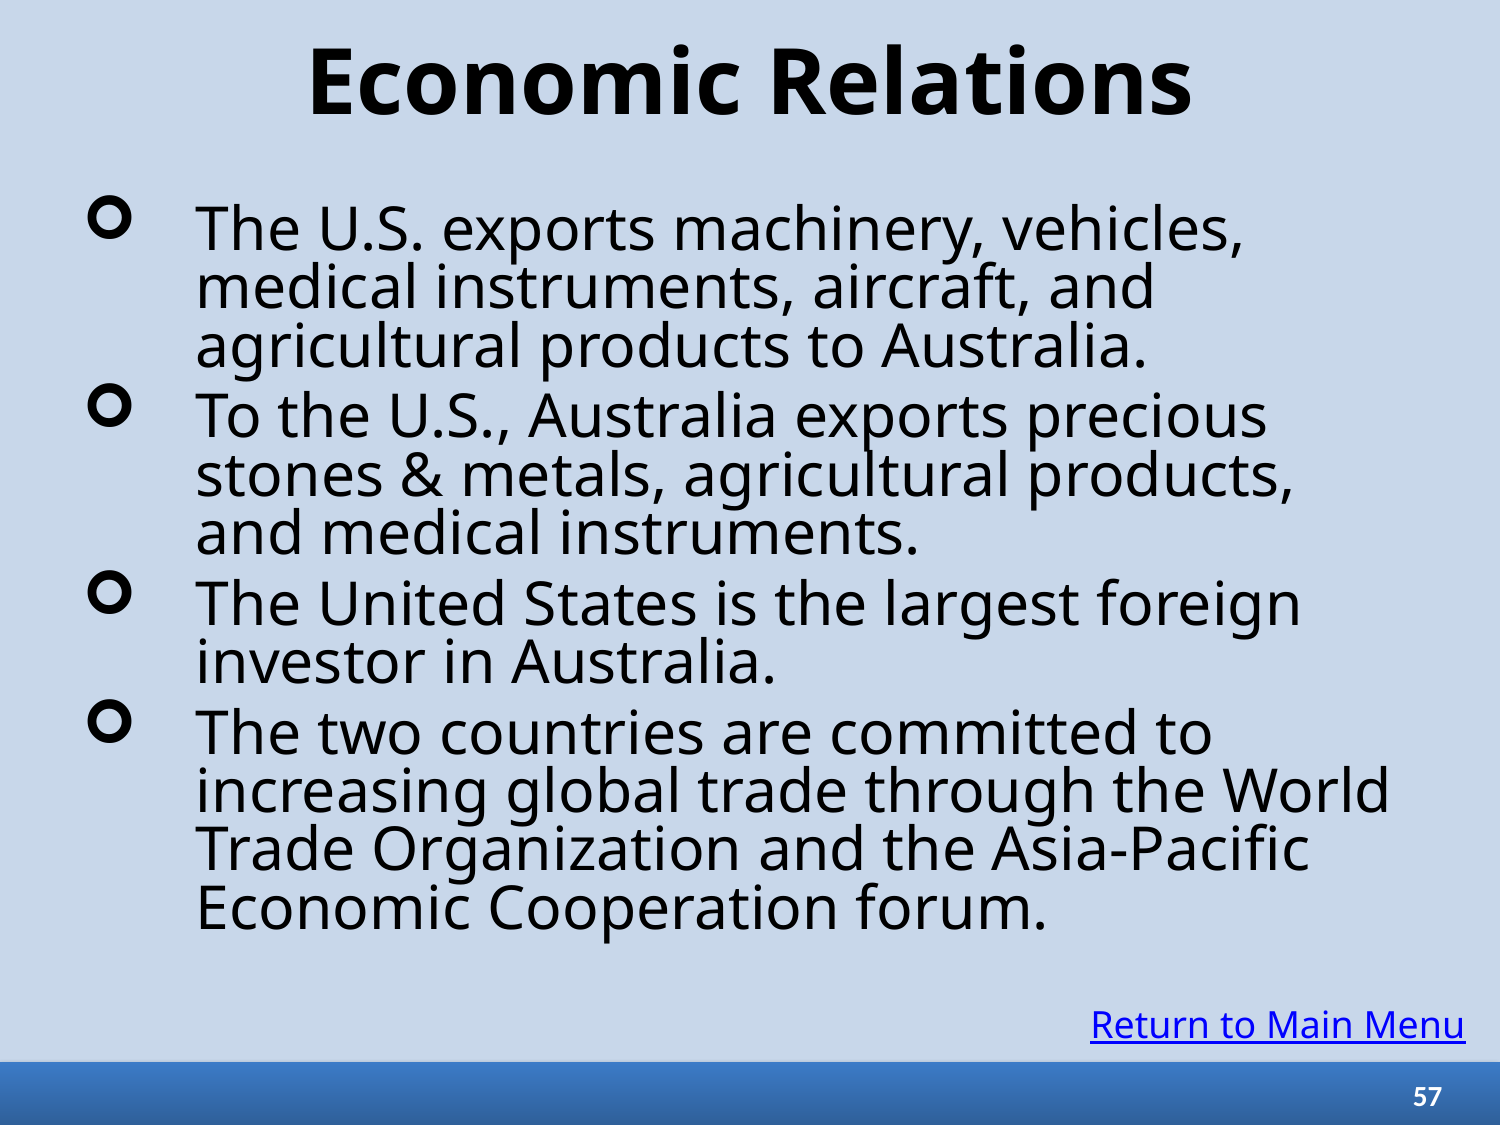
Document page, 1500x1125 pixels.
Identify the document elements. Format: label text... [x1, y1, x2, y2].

title Economic Relations [74, 0, 1426, 157]
list The U.S. exports machinery, vehicles, medical instruments, aircraft, and agricultural products to Australia. To the U.S., Australia exports precious stones & metals, agricultural products, and medical instruments. The United States is the largest foreign investor in Australia. The two countries are committed to increasing global trade through the World Trade Organization and the Asia-Pacific Economic Cooperation forum. [74, 195, 1426, 1006]
text_box Return to Main Menu [1082, 993, 1482, 1060]
slide_number 57 [1398, 1070, 1451, 1120]
